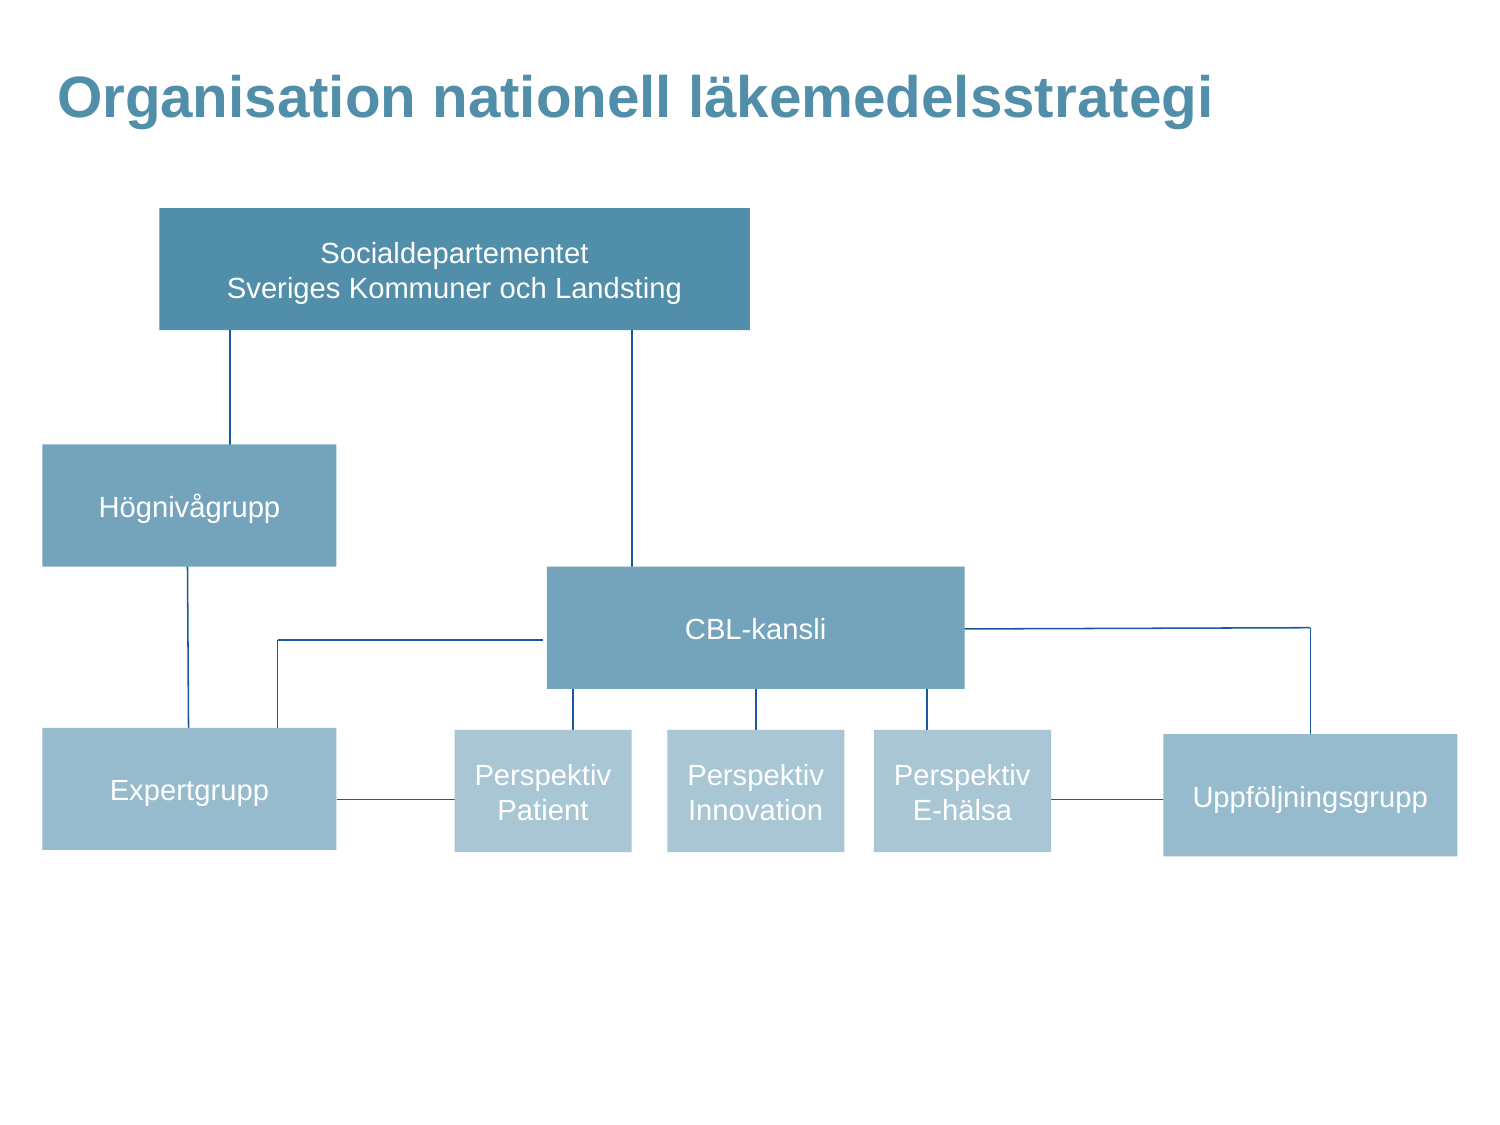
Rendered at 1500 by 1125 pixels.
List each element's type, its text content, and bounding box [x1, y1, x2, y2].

text_box Organisation nationell läkemedelsstrategi [42, 52, 1264, 137]
text_box Perspektiv Patient [453, 728, 634, 854]
text_box Högnivågrupp [40, 442, 339, 569]
text_box Perspektiv Innovation [665, 728, 846, 854]
text_box CBL-kansli [545, 564, 967, 691]
text_box Expertgrupp [40, 726, 339, 852]
text_box Perspektiv E-hälsa [872, 728, 1053, 854]
text_box Socialdepartementet Sveriges Kommuner och Landsting [157, 206, 752, 332]
text_box Uppföljningsgrupp [1161, 732, 1460, 858]
